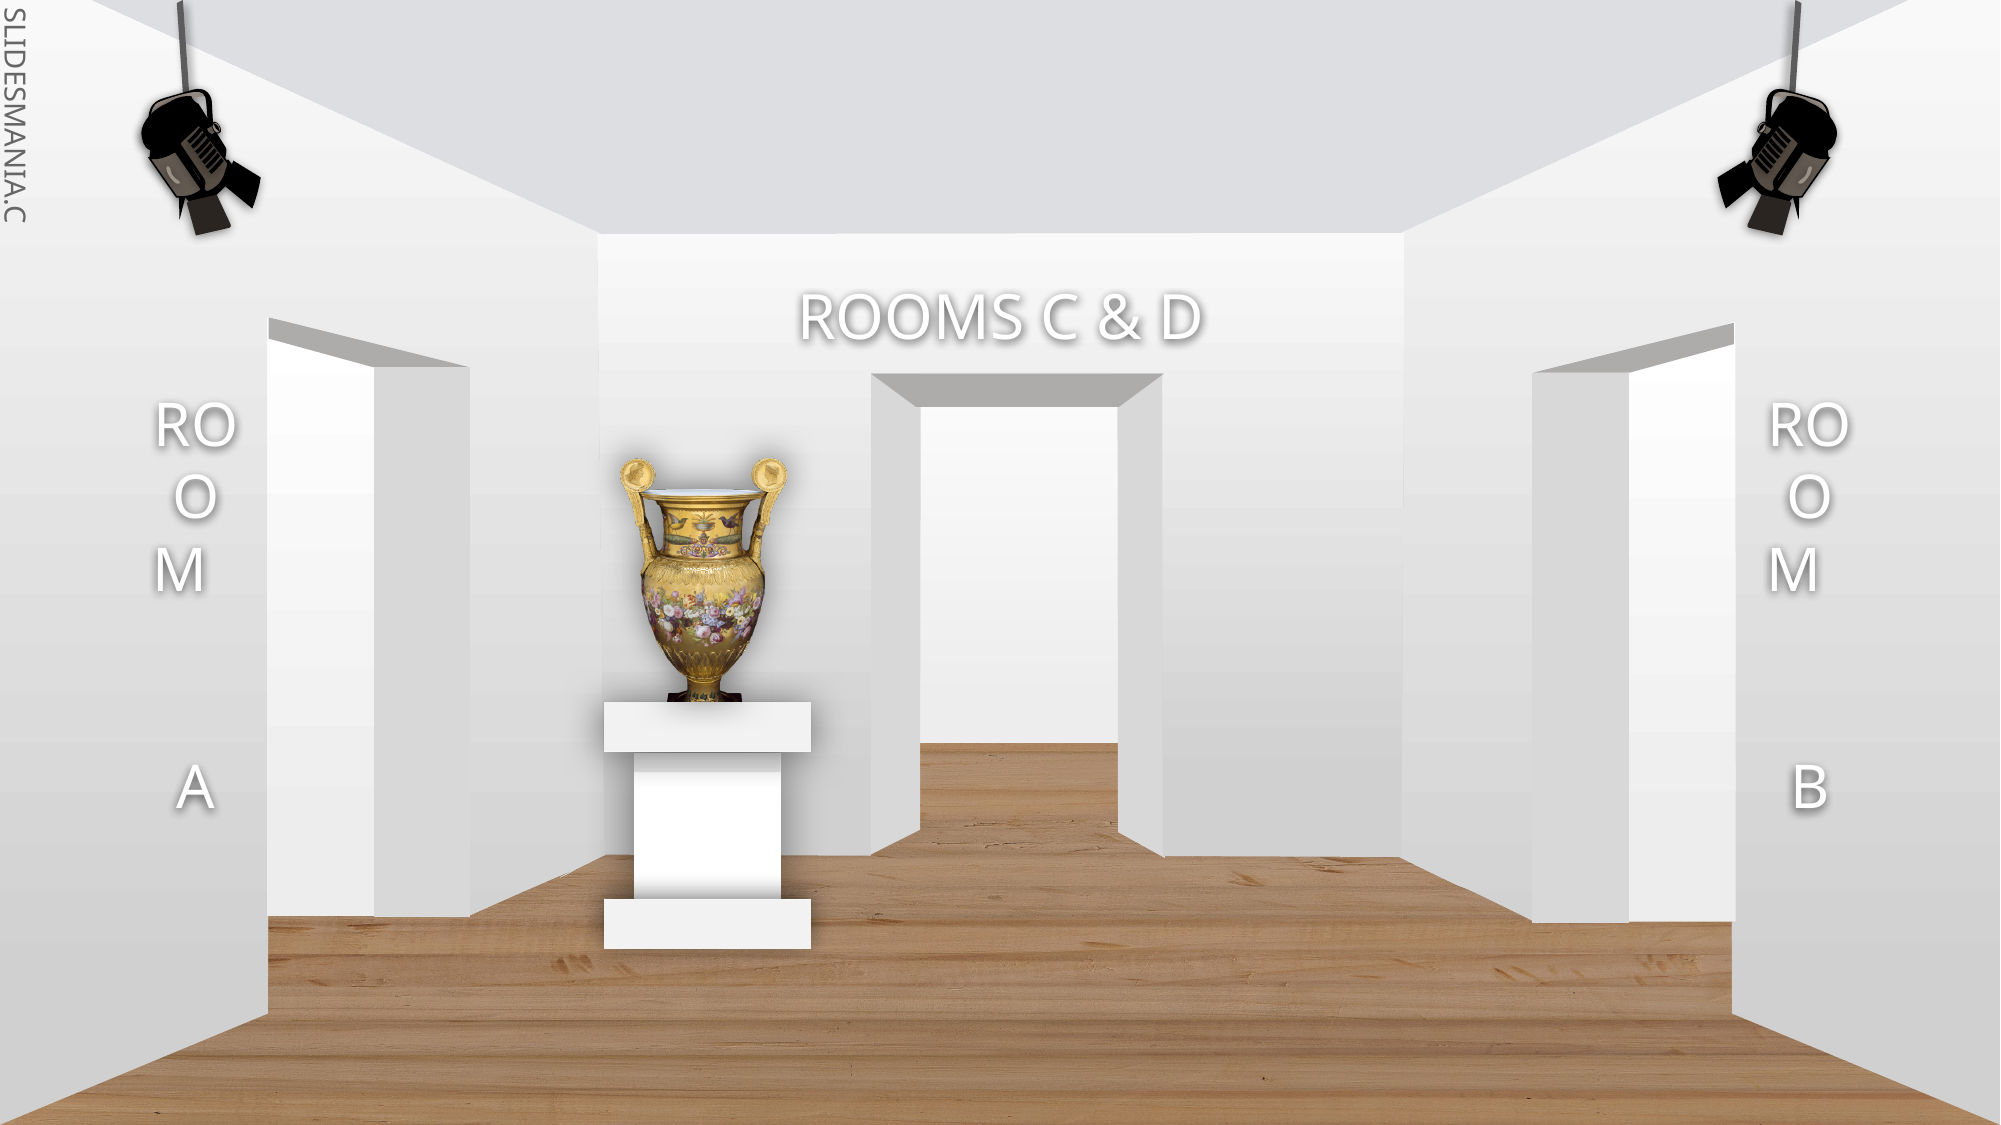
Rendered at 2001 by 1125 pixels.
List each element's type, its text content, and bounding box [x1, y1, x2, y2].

text_box [869, 376, 1172, 868]
title ROOMS C & D [608, 257, 1393, 373]
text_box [603, 709, 812, 950]
title ROOM A [127, 357, 265, 849]
picture [2, 856, 1998, 1125]
title ROOM B [1741, 357, 1878, 849]
picture [600, 440, 811, 702]
text_box [1525, 315, 1736, 1018]
text_box [266, 315, 477, 1018]
